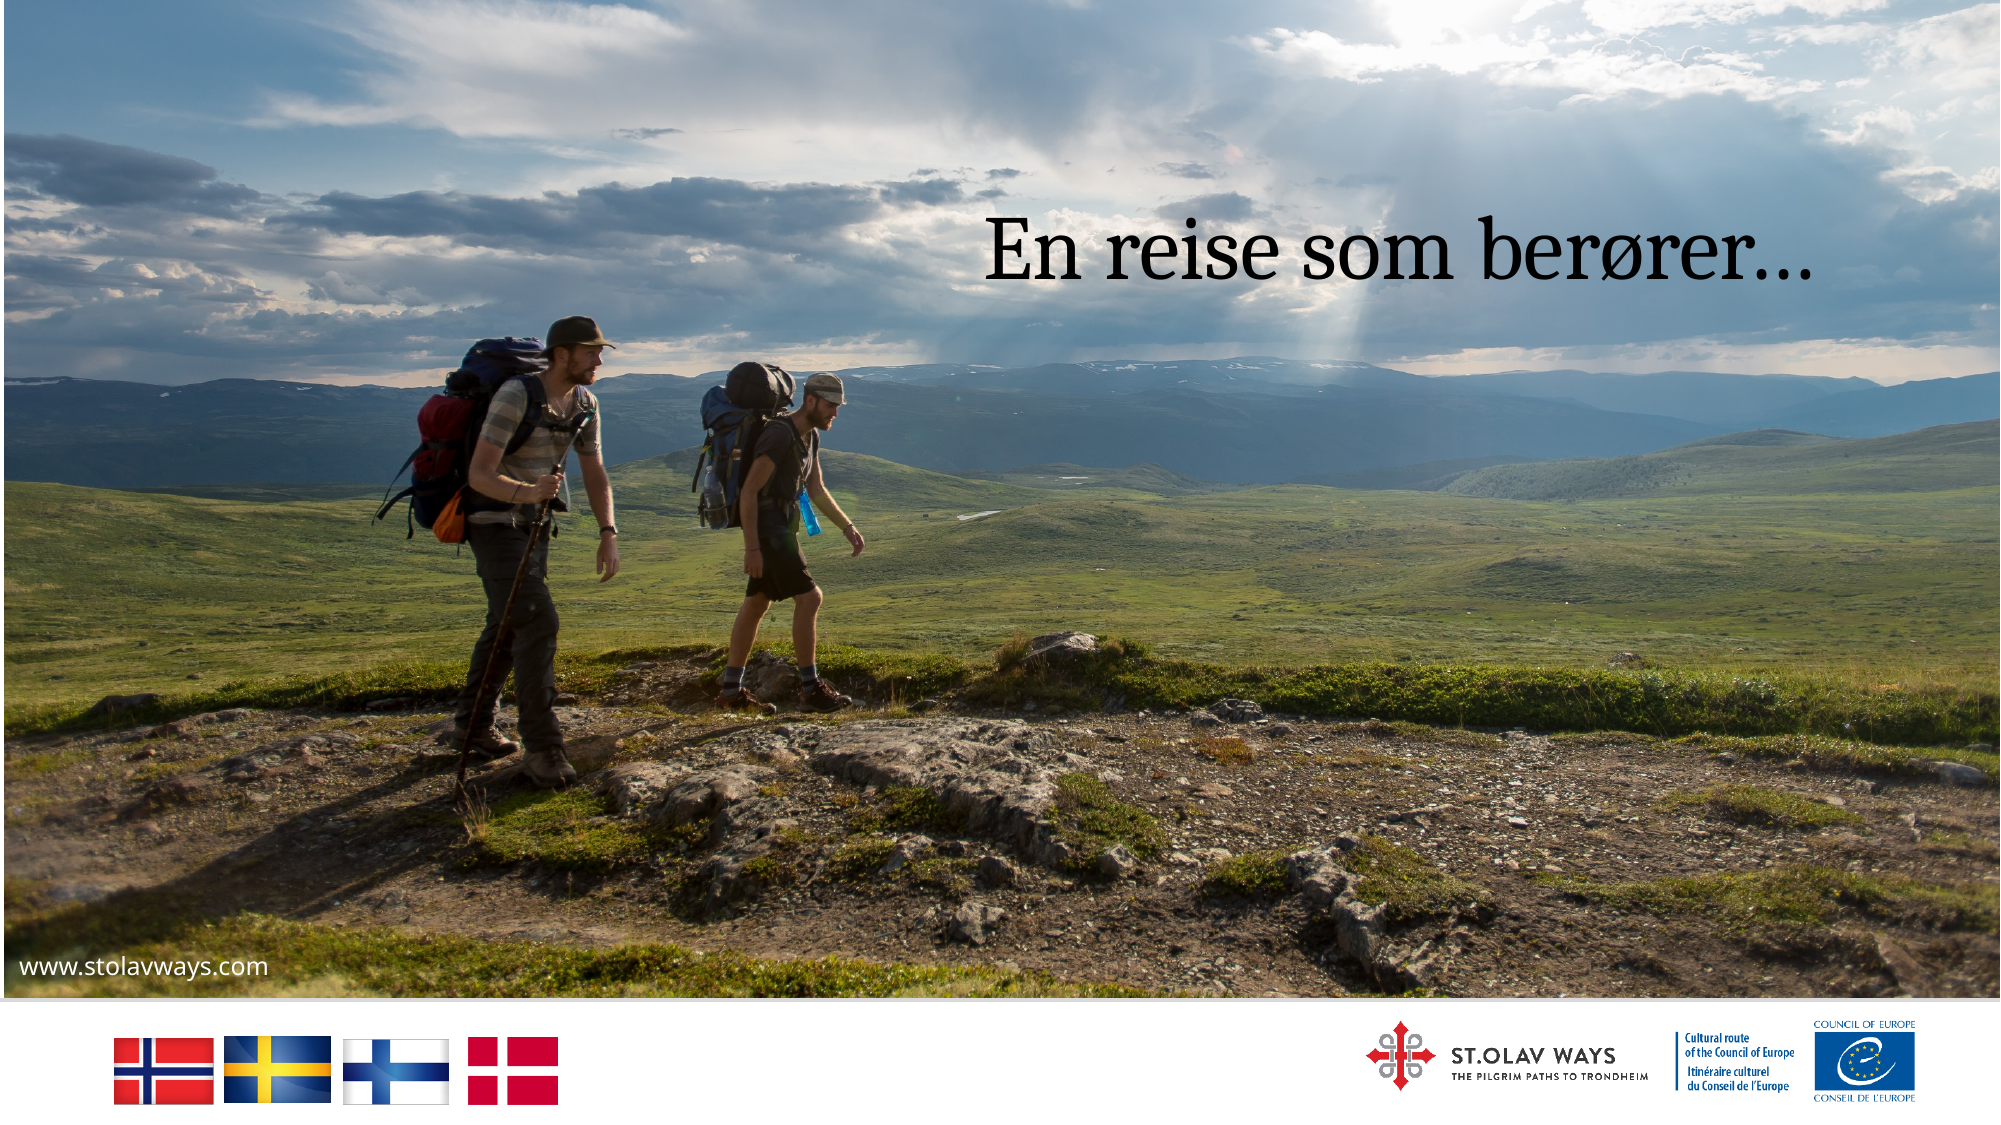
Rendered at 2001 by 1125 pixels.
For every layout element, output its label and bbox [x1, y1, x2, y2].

picture [1665, 1018, 1918, 1105]
picture [114, 1036, 558, 1105]
text_box [1257, 1013, 1965, 1120]
picture [1365, 1019, 1649, 1092]
picture [3, 0, 2000, 998]
